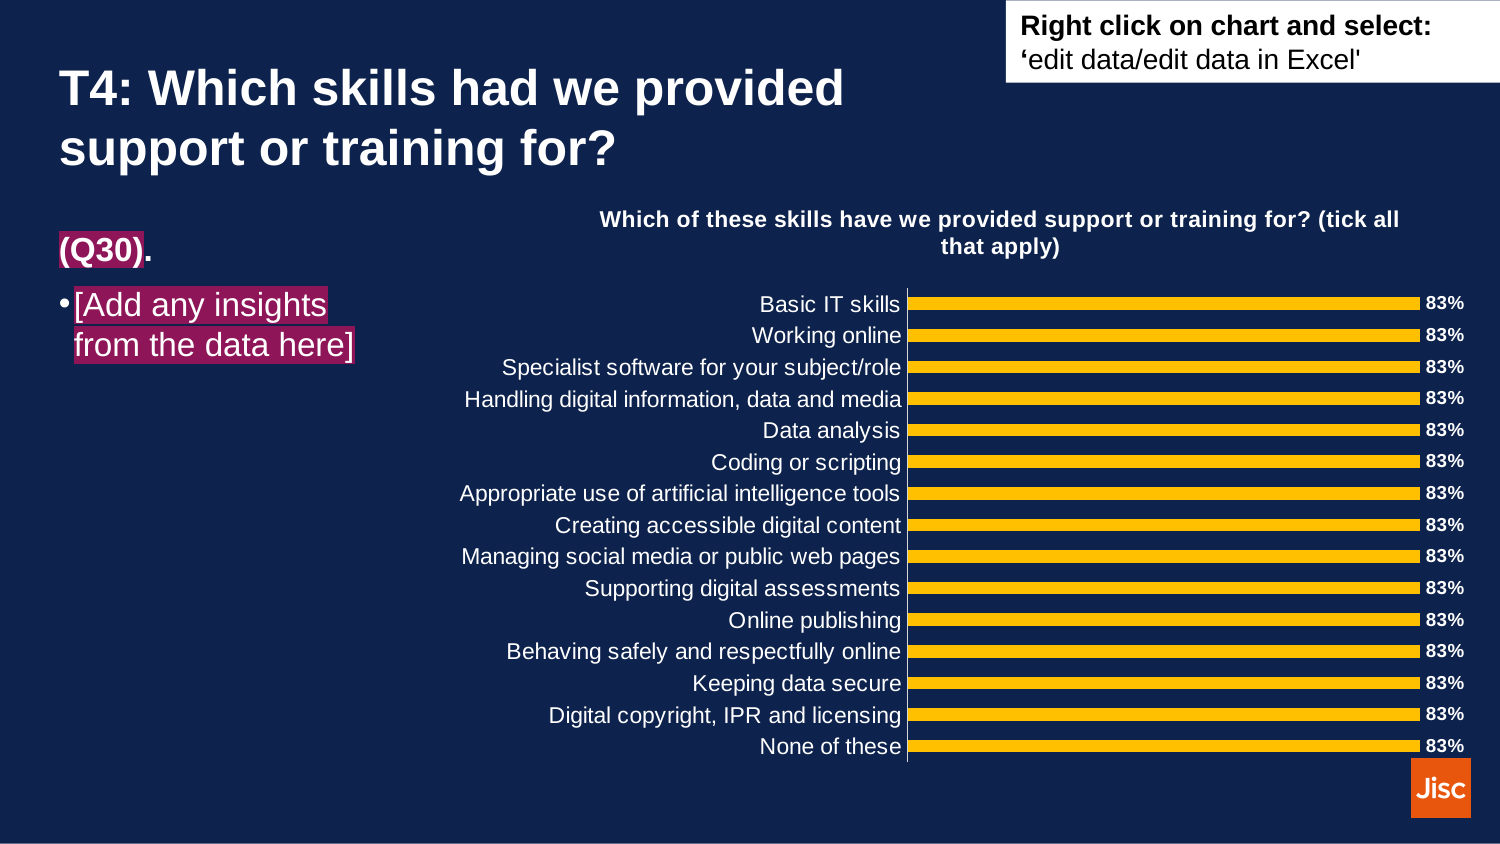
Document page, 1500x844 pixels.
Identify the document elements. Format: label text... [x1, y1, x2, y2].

title T4: Which skills had we provided support or training for? [58, 55, 1129, 112]
picture [1411, 774, 1471, 818]
chart [438, 189, 1482, 774]
list (Q30). [Add any insights from the data here] [58, 227, 397, 723]
text_box Right click on chart and select: ‘edit data/edit data in Excel' [1005, 0, 1500, 83]
